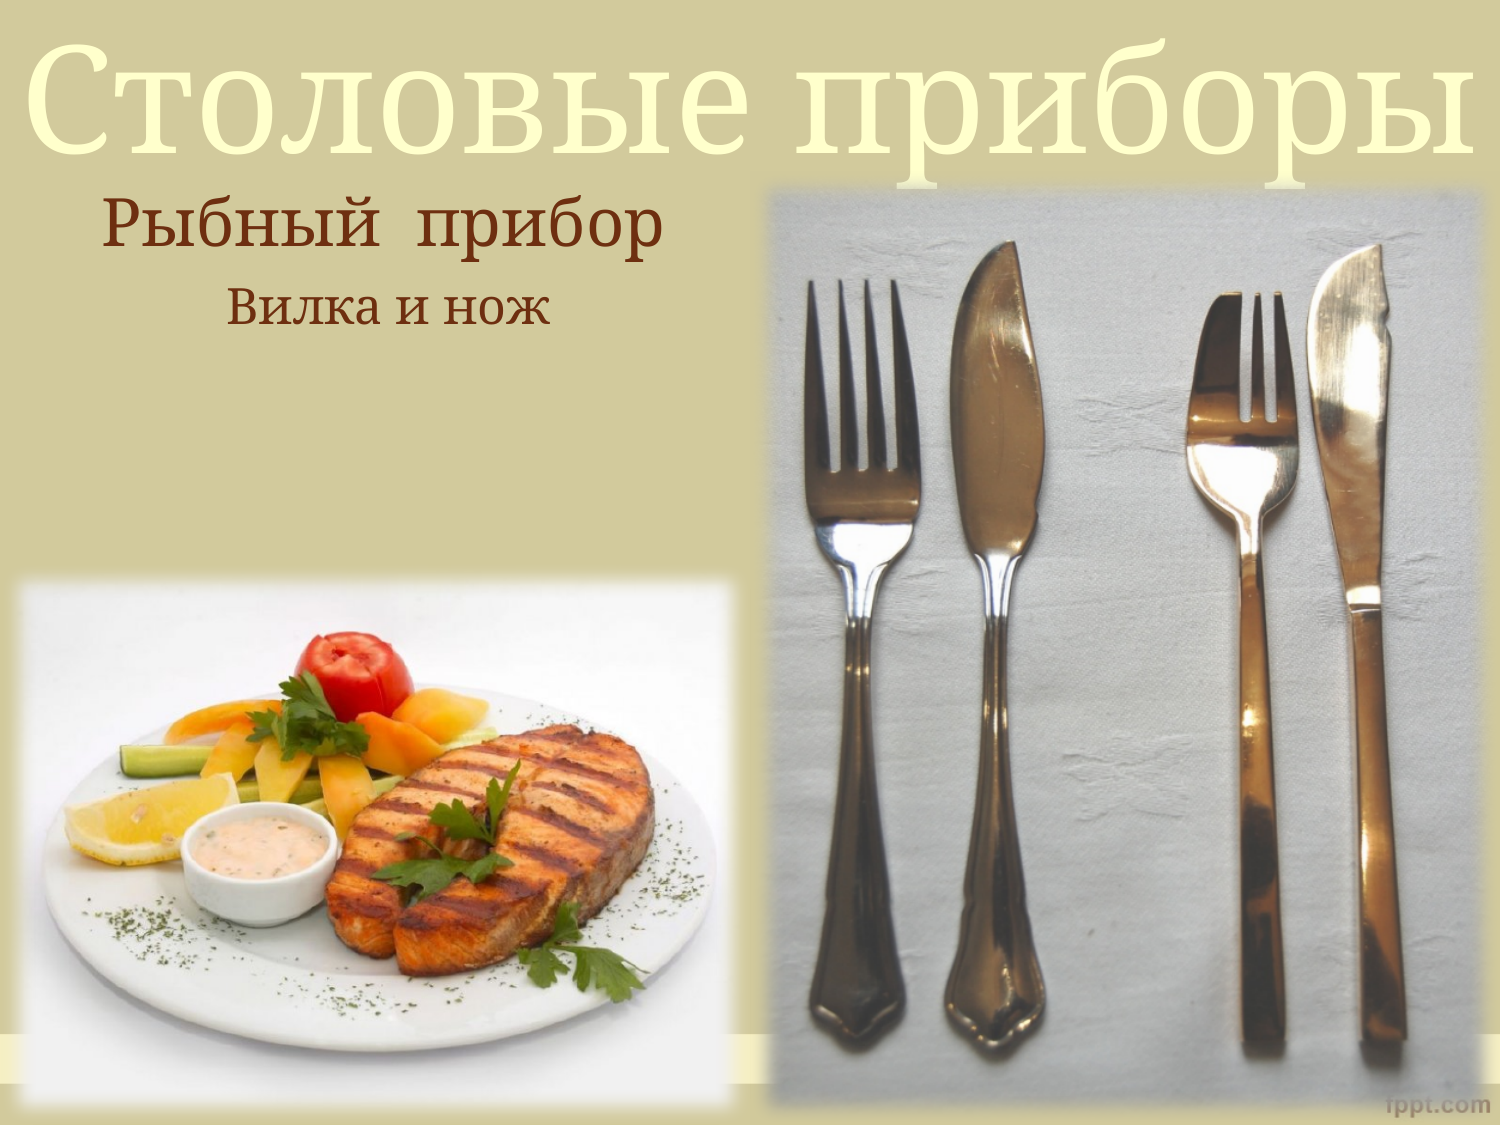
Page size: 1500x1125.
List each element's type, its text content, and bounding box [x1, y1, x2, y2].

picture [0, 171, 1500, 1125]
title Столовые приборы [0, 0, 1500, 188]
text_box Вилка и нож [211, 267, 566, 342]
list Рыбный прибор [40, 188, 727, 292]
